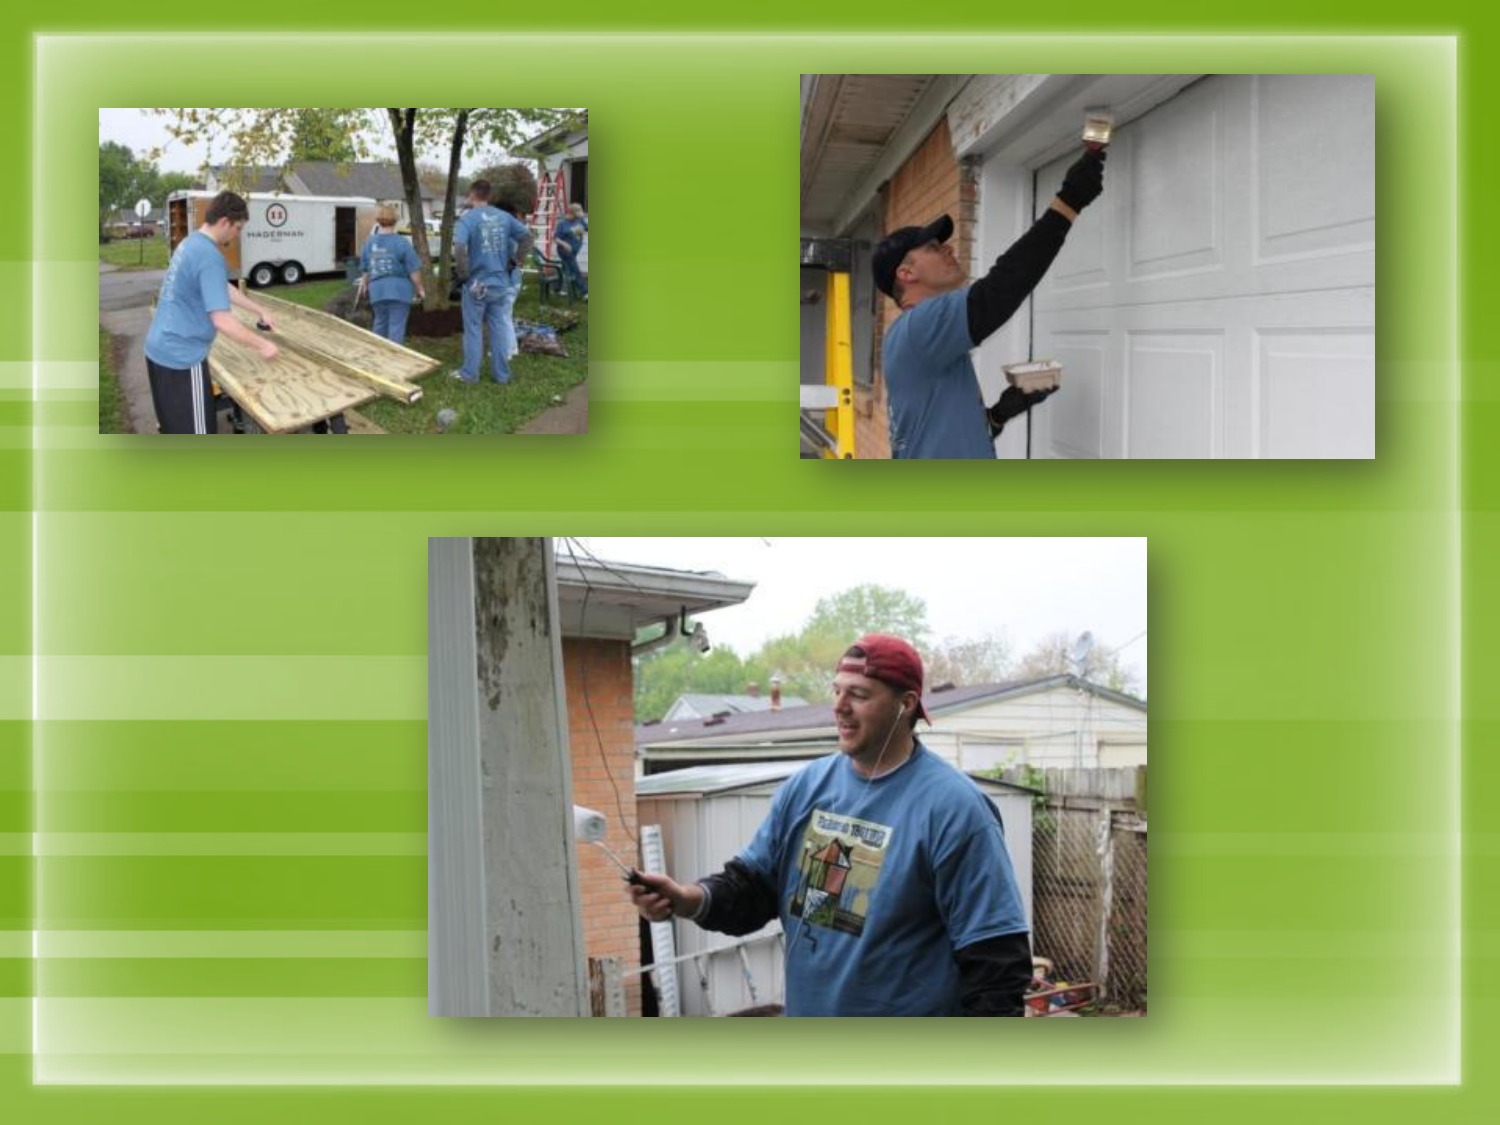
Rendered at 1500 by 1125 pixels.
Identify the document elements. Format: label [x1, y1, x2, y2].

picture [427, 537, 1148, 1017]
picture [799, 74, 1376, 459]
picture [99, 108, 588, 434]
